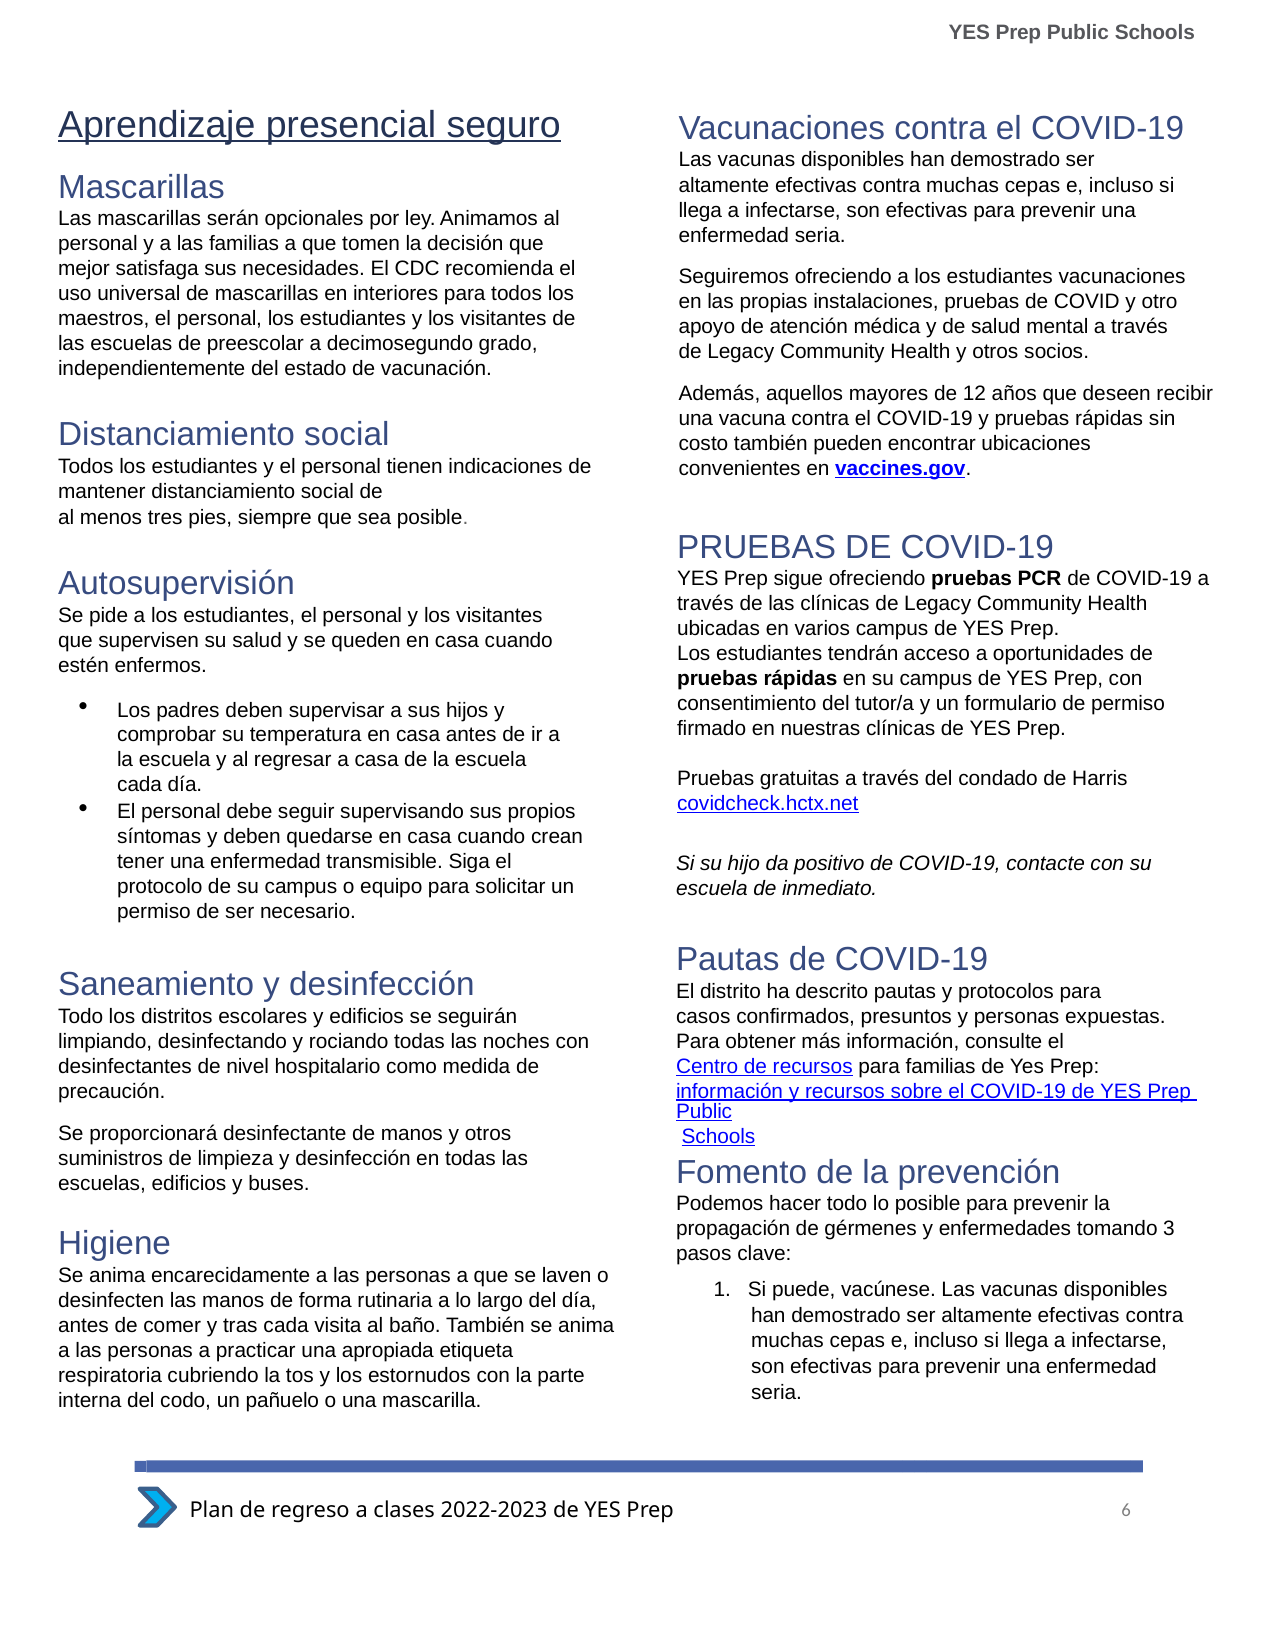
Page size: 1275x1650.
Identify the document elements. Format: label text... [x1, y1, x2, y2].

text_box Higiene Se anima encarecidamente a las personas a que se laven o desinfecten las manos de forma rutinaria a lo largo del día, antes de comer y tras cada visita al baño. También se anima a las personas a practicar una apropiada etiqueta respiratoria cubriendo la tos y los estornudos con la parte interna del codo, un pañuelo o una mascarilla. [56, 1221, 621, 1412]
text_box Vacunaciones contra el COVID-19 Las vacunas disponibles han demostrado ser altamente efectivas contra muchas cepas e, incluso si llega a infectarse, son efectivas para prevenir una enfermedad seria. Seguiremos ofreciendo a los estudiantes vacunaciones en las propias instalaciones, pruebas de COVID y otro apoyo de atención médica y de salud mental a través de Legacy Community Health y otros socios. Además, aquellos mayores de 12 años que deseen recibir una vacuna contra el COVID-19 y pruebas rápidas sin costo también pueden encontrar ubicaciones convenientes en vaccines.gov. [676, 106, 1223, 480]
text_box Los padres deben supervisar a sus hijos y comprobar su temperatura en casa antes de ir a la escuela y al regresar a casa de la escuela cada día. El personal debe seguir supervisando sus propios síntomas y deben quedarse en casa cuando crean tener una enfermedad transmisible. Siga el protocolo de su campus o equipo para solicitar un permiso de ser necesario. [77, 696, 593, 923]
text_box [146, 1460, 903, 1473]
text_box [914, 1460, 926, 1473]
text_box Mascarillas Las mascarillas serán opcionales por ley. Animamos al personal y a las familias a que tomen la decisión que mejor satisfaga sus necesidades. El CDC recomienda el uso universal de mascarillas en interiores para todos los maestros, el personal, los estudiantes y los visitantes de las escuelas de preescolar a decimosegundo grado, independientemente del estado de vacunación. [56, 164, 577, 380]
text_box 1. Si puede, vacúnese. Las vacunas disponibles han demostrado ser altamente efectivas contra muchas cepas e, incluso si llega a infectarse, son efectivas para prevenir una enfermedad seria. [711, 1274, 1196, 1430]
text_box Fomento de la prevención Podemos hacer todo lo posible para prevenir la propagación de gérmenes y enfermedades tomando 3 pasos clave: [673, 1149, 1193, 1265]
text_box [926, 1460, 1131, 1473]
text_box Si su hijo da positivo de COVID-19, contacte con su escuela de inmediato. [673, 849, 1218, 900]
text_box [903, 1460, 914, 1473]
text_box Autosupervisión Se pide a los estudiantes, el personal y los visitantes que supervisen su salud y se queden en casa cuando estén enfermos. [56, 561, 572, 677]
text_box [1131, 1460, 1143, 1473]
text_box PRUEBAS DE COVID-19 YES Prep sigue ofreciendo pruebas PCR de COVID-19 a través de las clínicas de Legacy Community Health ubicadas en varios campus de YES Prep. Los estudiantes tendrán acceso a oportunidades de pruebas rápidas en su campus de YES Prep, con consentimiento del tutor/a y un formulario de permiso firmado en nuestras clínicas de YES Prep. Pruebas gratuitas a través del condado de Harris covidcheck.hctx.net [675, 524, 1211, 841]
text_box YES Prep Public Schools [946, 18, 1211, 44]
text_box [134, 1460, 146, 1472]
text_box 6 [1117, 1497, 1136, 1521]
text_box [139, 1488, 863, 1532]
text_box Pautas de COVID-19 El distrito ha descrito pautas y protocolos para casos confirmados, presuntos y personas expuestas. Para obtener más información, consulte el Centro de recursos para familias de Yes Prep: información y recursos sobre el COVID-19 de YES Prep Public Schools [673, 937, 1209, 1155]
text_box Distanciamiento social Todos los estudiantes y el personal tienen indicaciones de mantener distanciamiento social de al menos tres pies, siempre que sea posible. [56, 412, 601, 529]
text_box Aprendizaje presencial seguro [56, 99, 603, 145]
text_box Saneamiento y desinfección Todo los distritos escolares y edificios se seguirán limpiando, desinfectando y rociando todas las noches con desinfectantes de nivel hospitalario como medida de precaución. Se proporcionará desinfectante de manos y otros suministros de limpieza y desinfección en todas las escuelas, edificios y buses. [56, 962, 601, 1196]
